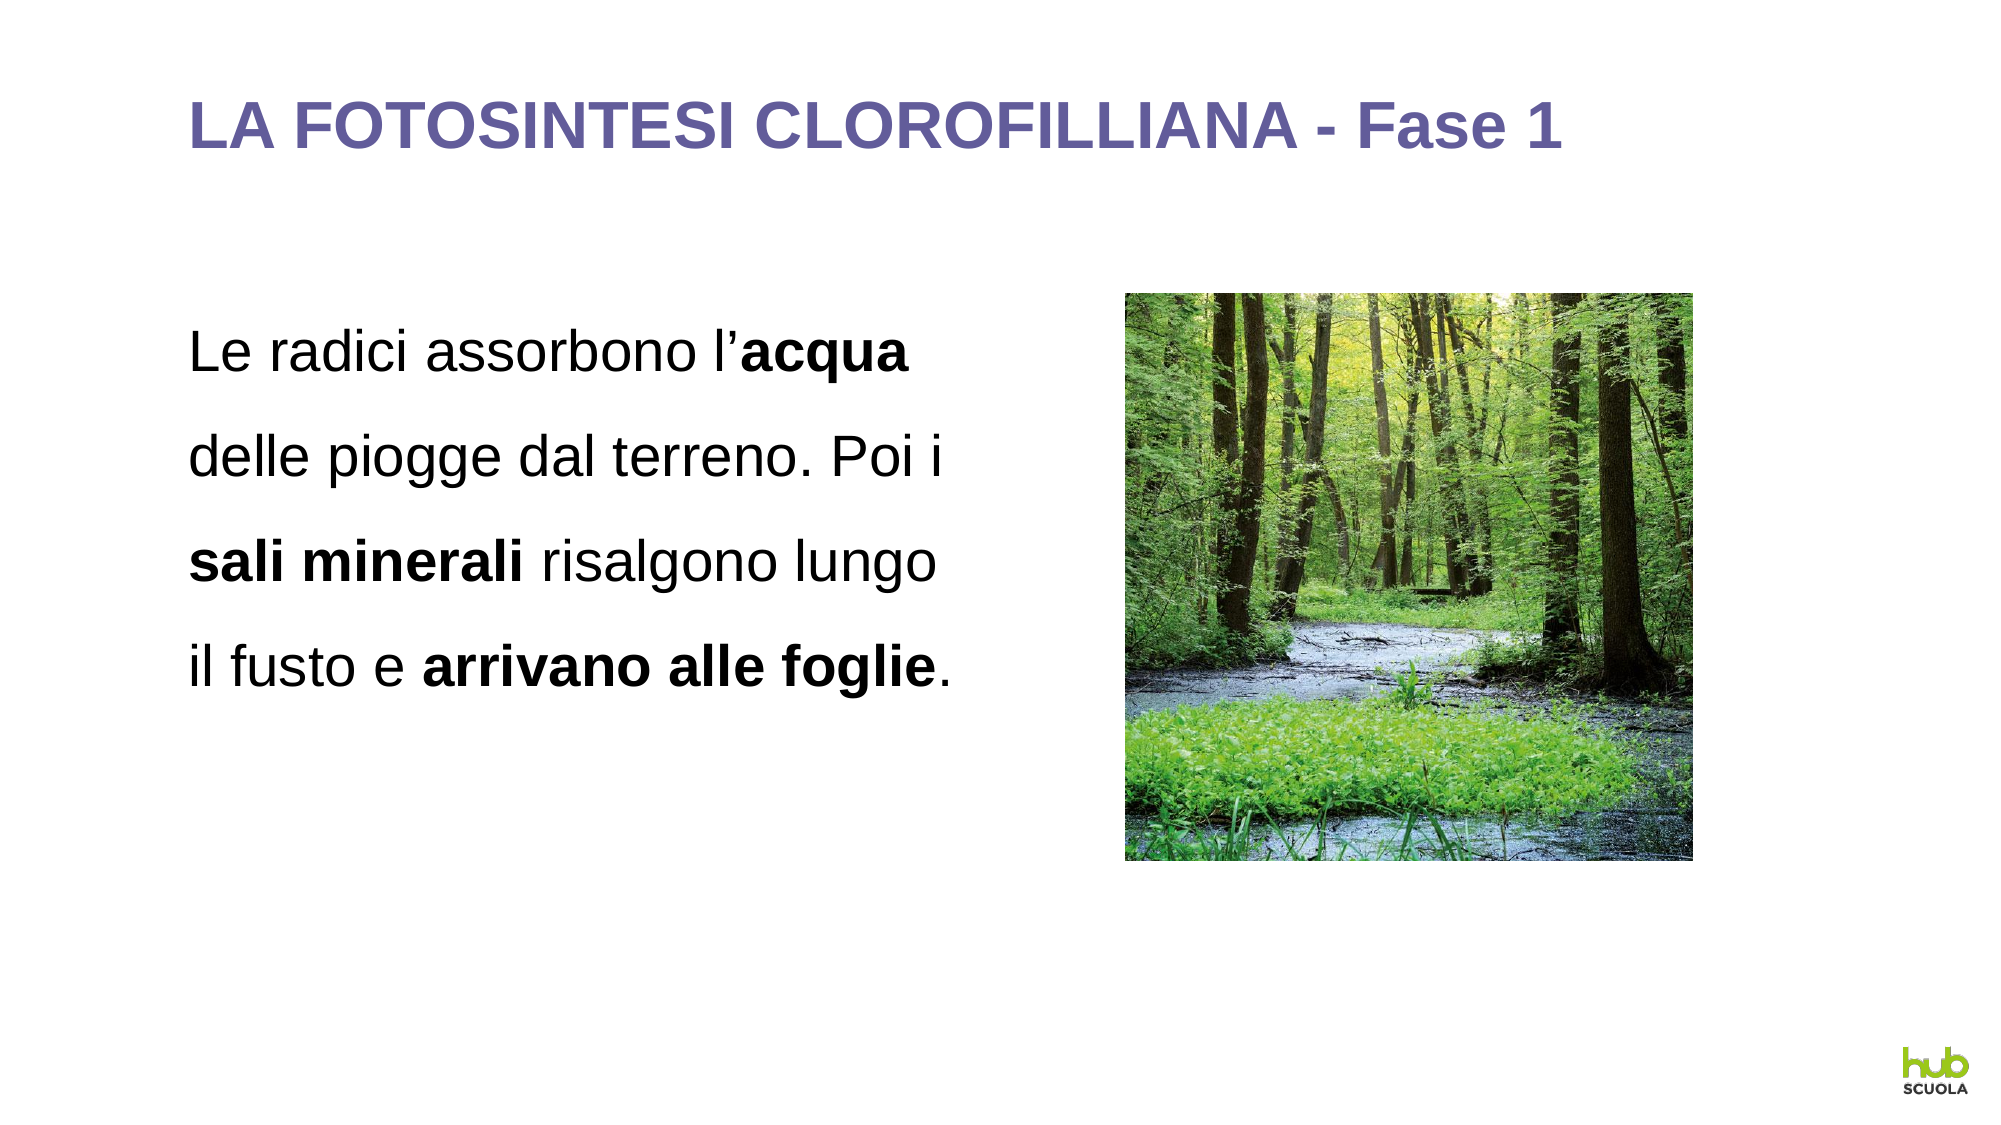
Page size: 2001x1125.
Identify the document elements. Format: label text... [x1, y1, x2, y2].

picture [1125, 293, 1693, 861]
picture [1903, 1046, 1969, 1095]
text_box Le radici assorbono l’acqua delle piogge dal terreno. Poi i sali minerali risalgono lungo il fusto e arrivano alle foglie. [173, 270, 979, 710]
list LA FOTOSINTESI CLOROFILLIANA - Fase 1 [173, 83, 1827, 197]
